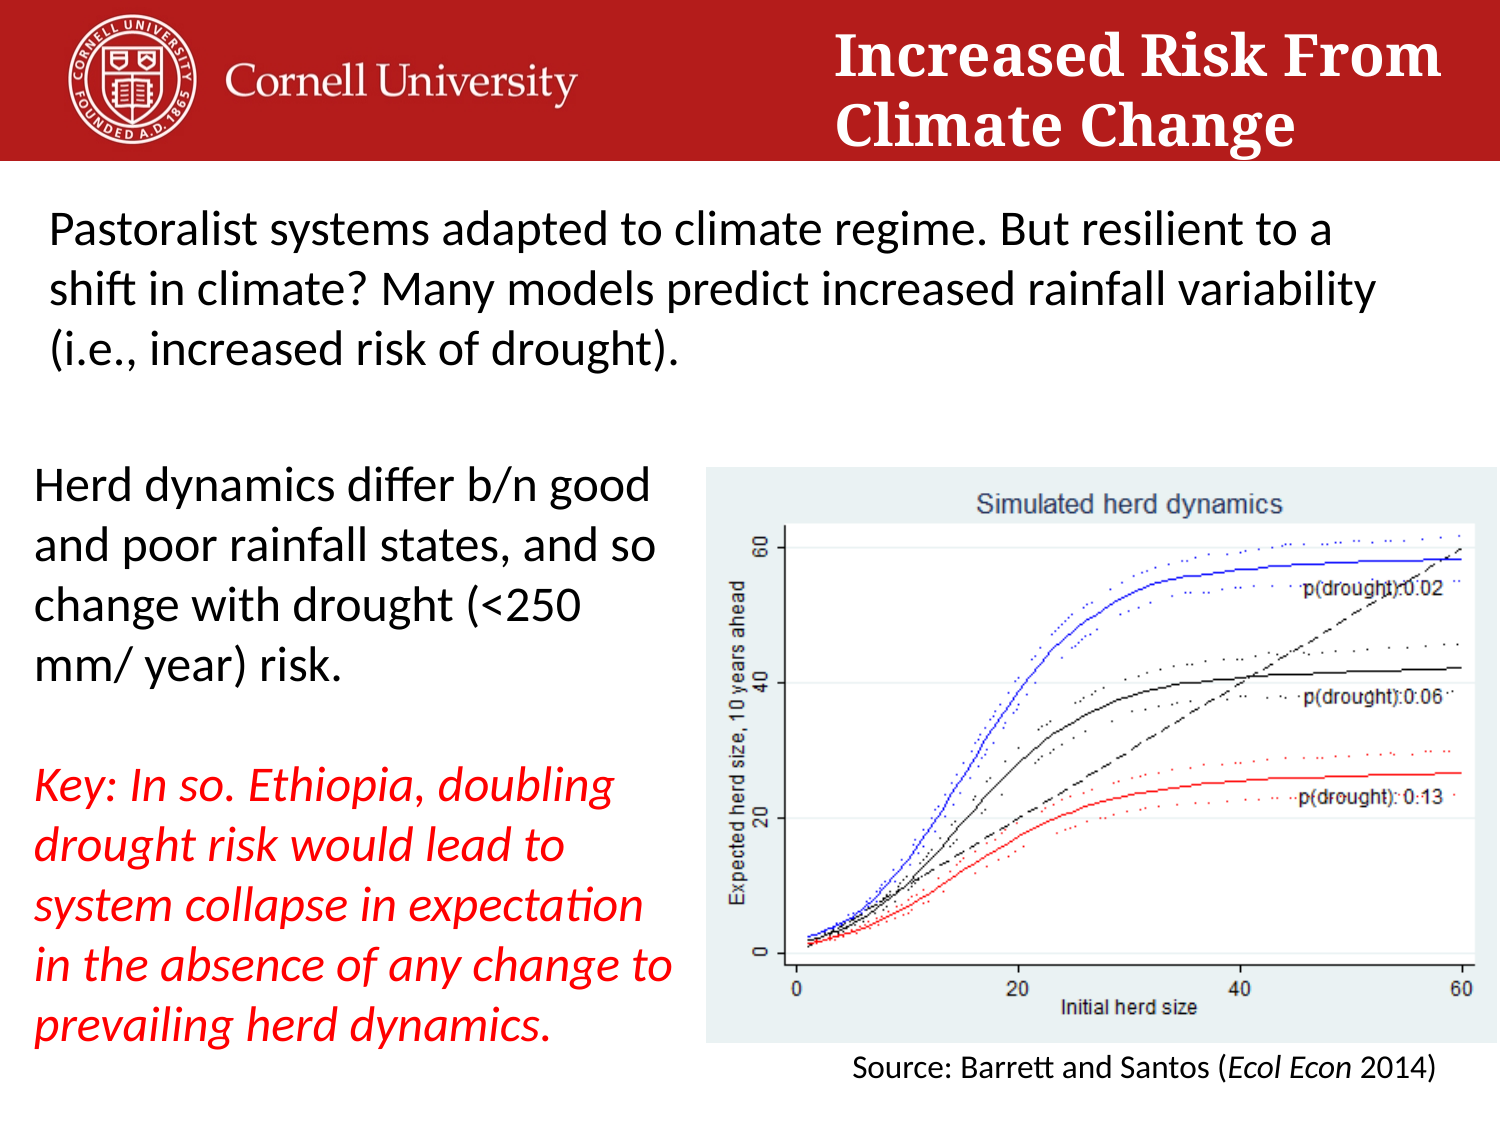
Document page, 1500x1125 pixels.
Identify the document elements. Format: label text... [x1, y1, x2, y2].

picture [705, 467, 1497, 1043]
text_box Source: Barrett and Santos (Ecol Econ 2014) [837, 1052, 1481, 1093]
text_box Herd dynamics differ b/n good and poor rainfall states, and so change with drought (<250 mm/ year) risk. Key: In so. Ethiopia, doubling drought risk would lead to system collapse in expectation in the absence of any change to prevailing herd dynamics. [19, 773, 691, 1060]
picture [0, 0, 1500, 162]
text_box Herd dynamics differ b/n good and poor rainfall states, and so change with drought (<250 mm/ year) risk. Key: In so. Ethiopia, doubling drought risk would lead to system collapse in expectation in the absence of any change to prevailing herd dynamics. [19, 444, 691, 772]
text_box Pastoralist systems adapted to climate regime. But resilient to a shift in climate? Many models predict increased rainfall variability (i.e., increased risk of drought). [33, 187, 1438, 388]
